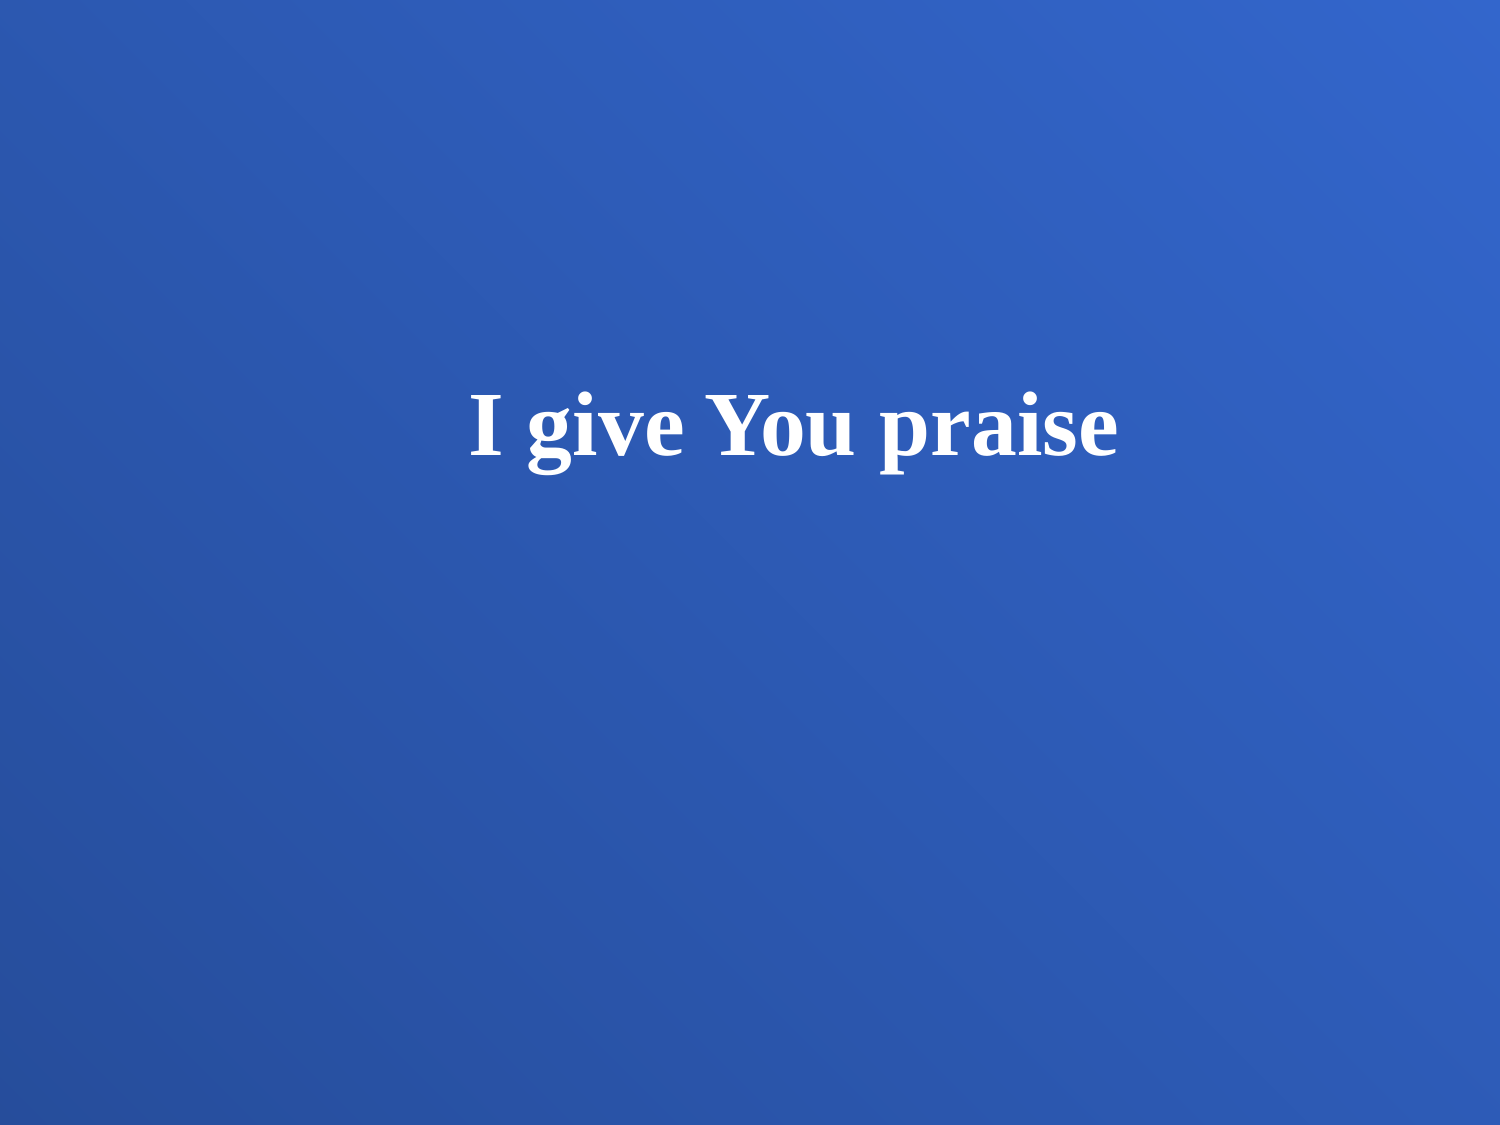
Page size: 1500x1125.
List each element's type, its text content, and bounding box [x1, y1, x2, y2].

text_box I give You praise [0, 356, 1494, 482]
